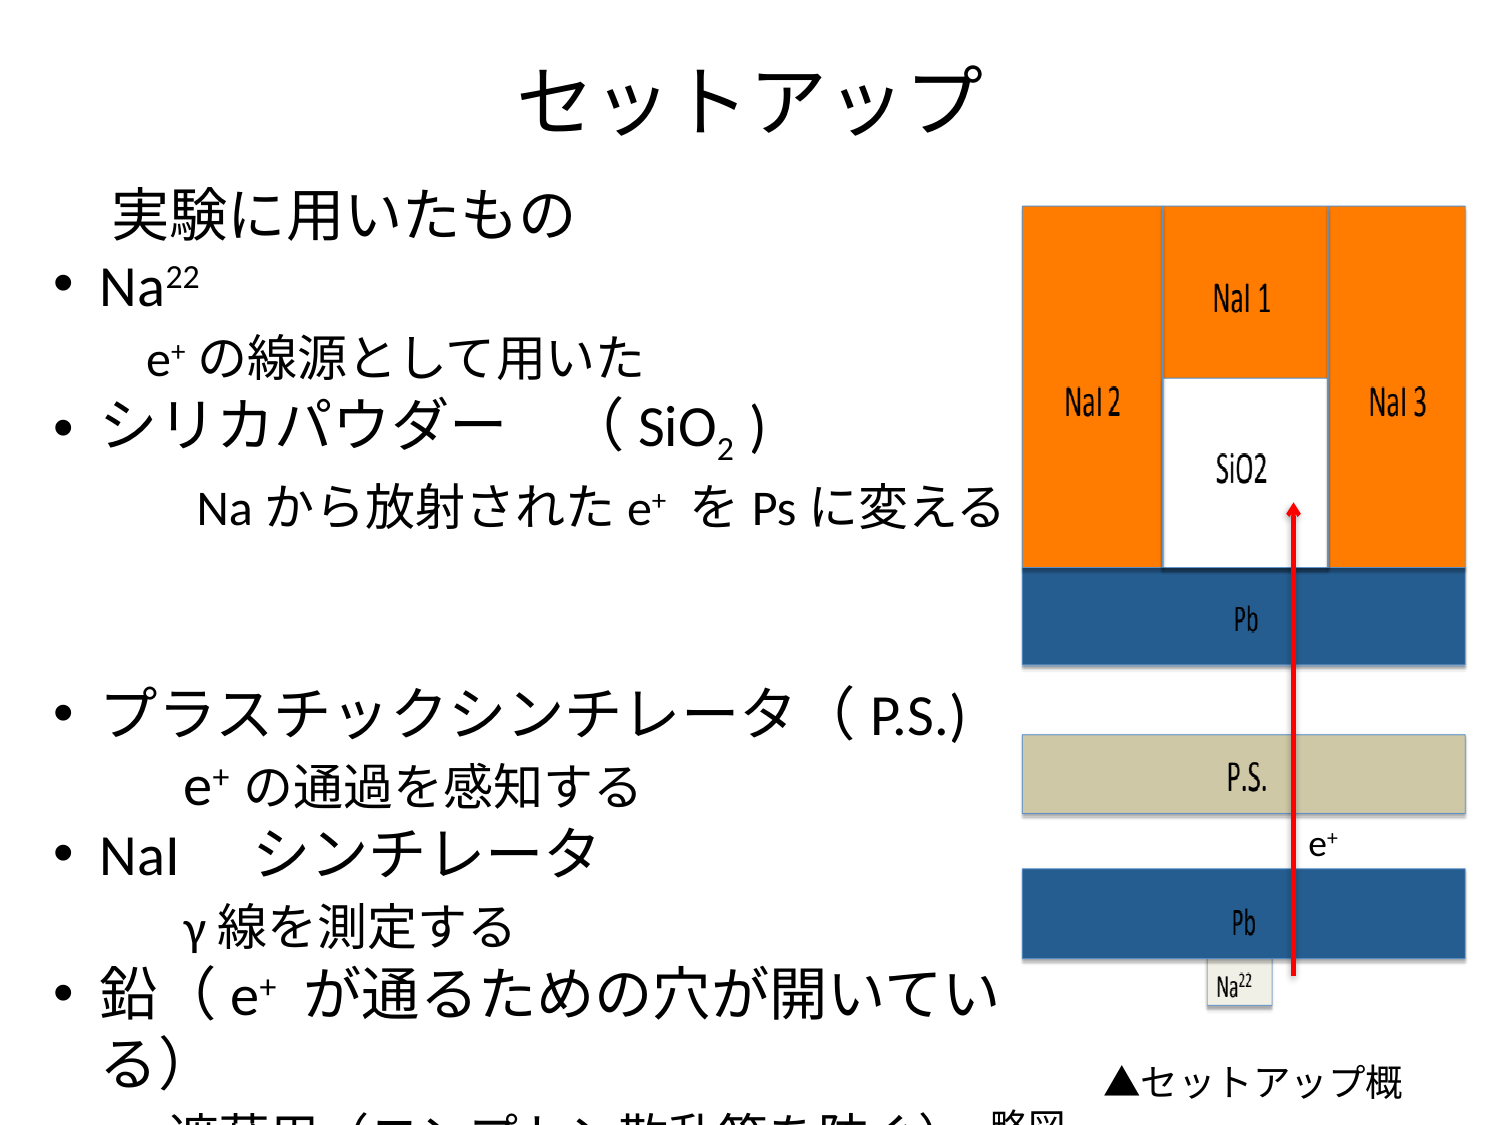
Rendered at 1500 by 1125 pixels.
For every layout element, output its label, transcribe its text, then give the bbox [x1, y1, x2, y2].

title セットアップ [75, 45, 1425, 154]
picture [975, 181, 1484, 1033]
text_box 実験に用いたもの Na22 e+の線源として用いた シリカパウダー （SiO2 ) Naから放射されたe+ をPsに変える プラスチックシンチレータ（P.S.) e+の通過を感知する NaI シンチレータ γ線を測定する 鉛（e+ が通るための穴が開いている） 遮蔽用（コンプトン散乱等を防ぐ） ※P.Sの故障を防ぐため全体を暗幕で覆っ た [38, 170, 1108, 1125]
text_box ▲セットアップ概略図 [976, 1051, 1450, 1125]
